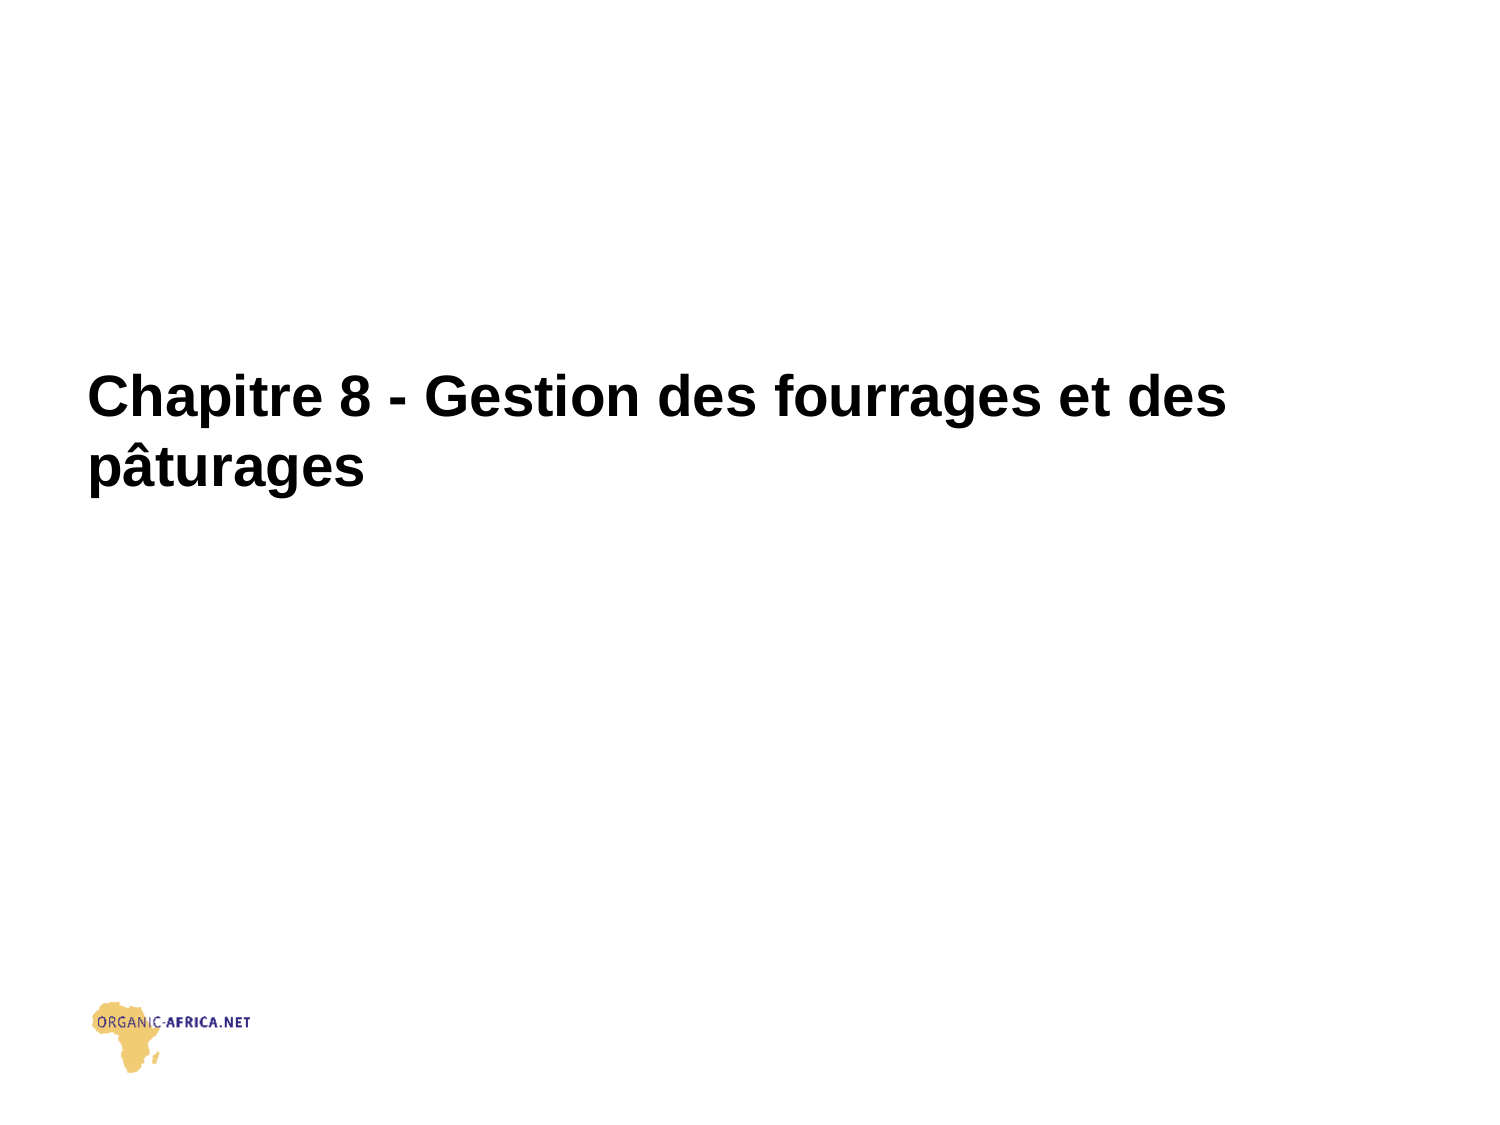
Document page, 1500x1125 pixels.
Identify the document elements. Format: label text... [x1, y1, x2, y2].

title Chapitre 8 - Gestion des fourrages et des pâturages [87, 374, 1442, 490]
picture [77, 989, 263, 1094]
